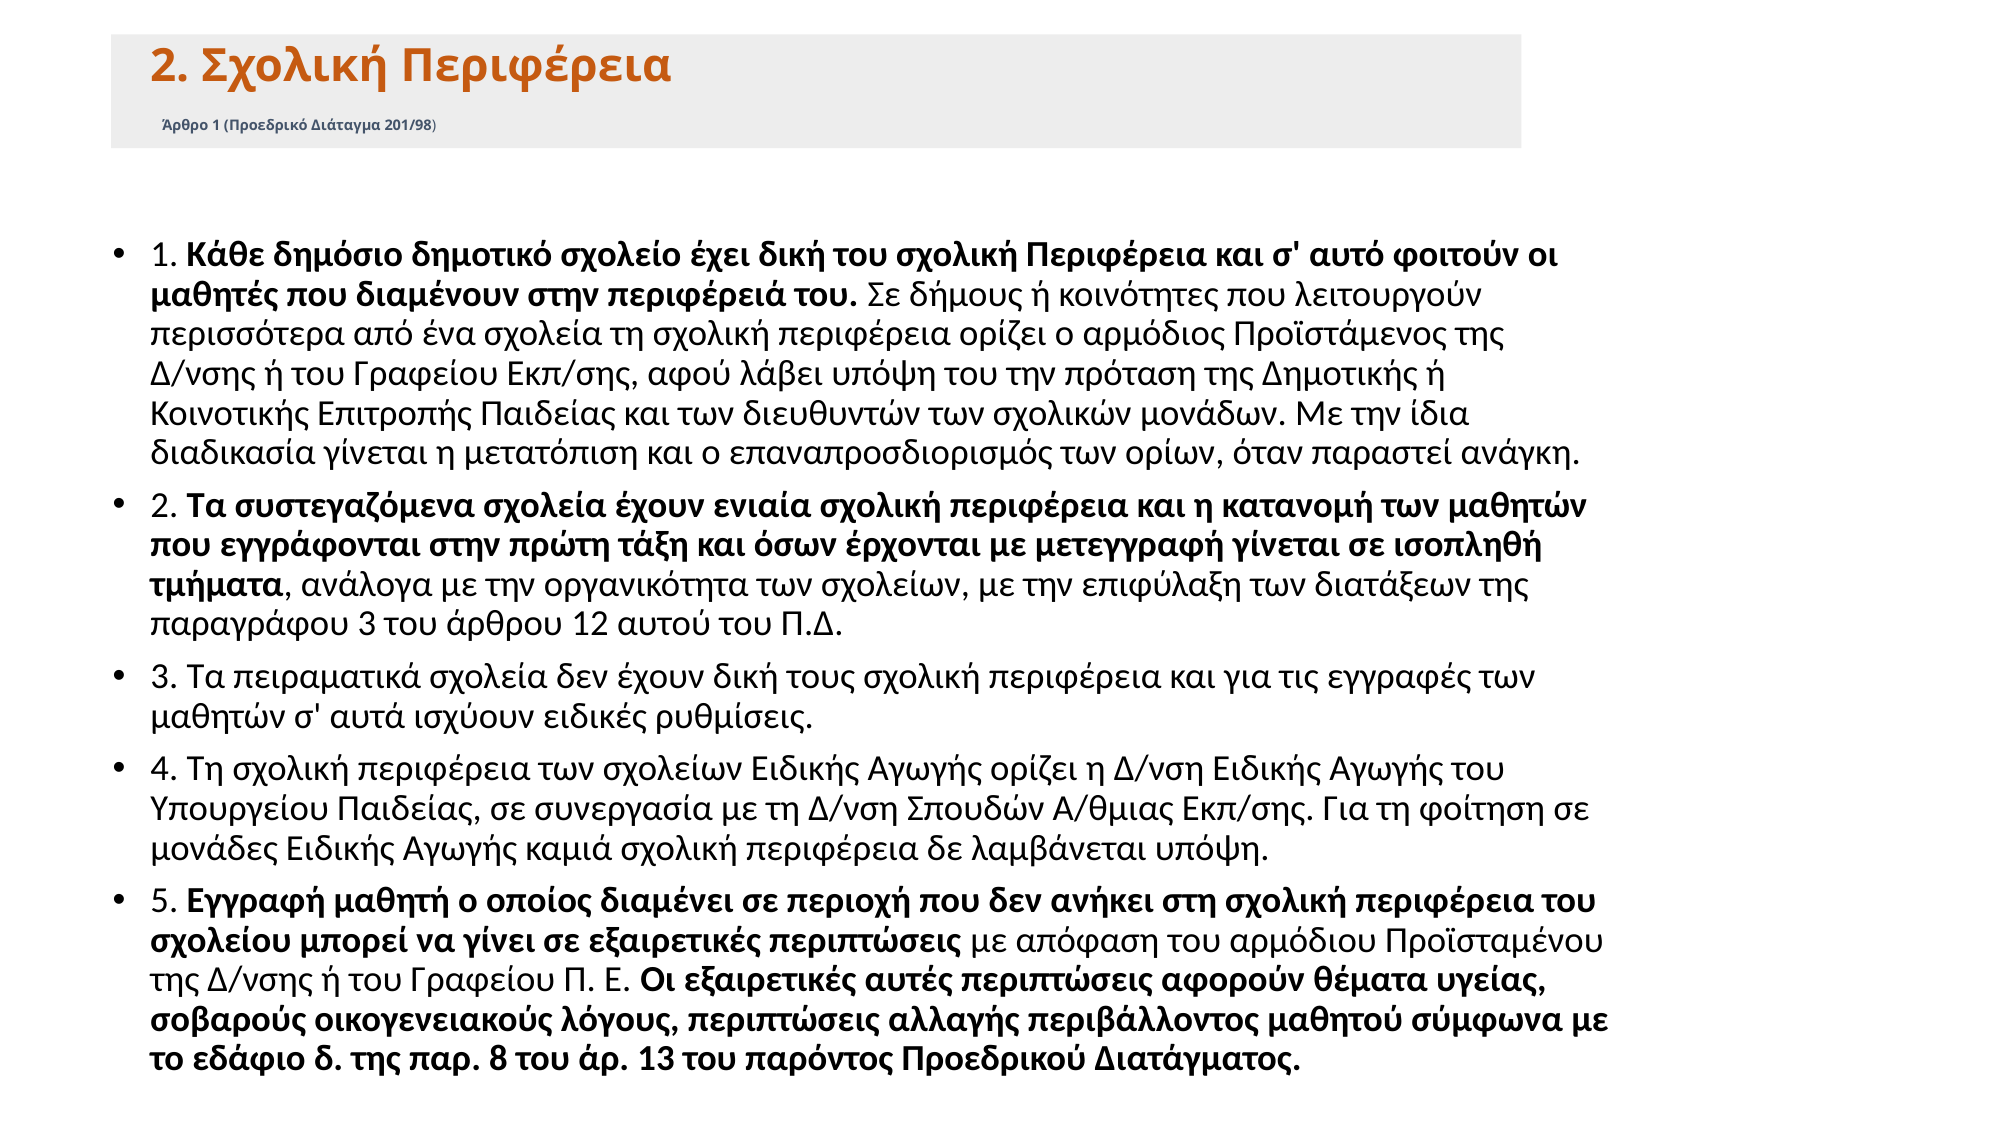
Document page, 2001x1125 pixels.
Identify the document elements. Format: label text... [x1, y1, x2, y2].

list 1. Κάθε δημόσιο δημοτικό σχολείο έχει δική του σχολική Περιφέρεια και σ' αυτό φοιτούν οι μαθητές που διαμένουν στην περιφέρειά του. Σε δήμους ή κοινότητες που λειτουργούν περισσότερα από ένα σχολεία τη σχολική περιφέρεια ορίζει ο αρμόδιος Προϊστάμενος της Δ/νσης ή του Γραφείου Εκπ/σης, αφού λάβει υπόψη του την πρόταση της Δημοτικής ή Κοινοτικής Επιτροπής Παιδείας και των διευθυντών των σχολικών μονάδων. Με την ίδια διαδικασία γίνεται η μετατόπιση και ο επαναπροσδιορισμός των ορίων, όταν παραστεί ανάγκη. 2. Τα συστεγαζόμενα σχολεία έχουν ενιαία σχολική περιφέρεια και η κατανομή των μαθητών που εγγράφονται στην πρώτη τάξη και όσων έρχονται με μετεγγραφή γίνεται σε ισοπληθή τμήματα, ανάλογα με την οργανικότητα των σχολείων, με την επιφύλαξη των διατάξεων της παραγράφου 3 του άρθρου 12 αυτού του Π.Δ. 3. Τα πειραματικά σχολεία δεν έχουν δική τους σχολική περιφέρεια και για τις εγγραφές των μαθητών σ' αυτά ισχύουν ειδικές ρυθμίσεις. 4. Τη σχολική περιφέρεια των σχολείων Ειδικής Αγωγής ορίζει η Δ/νση Ειδικής Αγωγής του Υπουργείου Παιδείας, σε συνεργασία με τη Δ/νση Σπουδών Α/θμιας Εκπ/σης. Για τη φοίτηση σε μονάδες Ειδικής Αγωγής καμιά σχολική περιφέρεια δε λαμβάνεται υπόψη. 5. Εγγραφή μαθητή ο οποίος διαμένει σε περιοχή που δεν ανήκει στη σχολική περιφέρεια του σχολείου μπορεί να γίνει σε εξαιρετικές περιπτώσεις με απόφαση του αρμόδιου Προϊσταμένου της Δ/νσης ή του Γραφείου Π. Ε. Οι εξαιρετικές αυτές περιπτώσεις αφορούν θέματα υγείας, σοβαρούς οικογενειακούς λόγους, περιπτώσεις αλλαγής περιβάλλοντος μαθητού σύμφωνα με το εδάφιο δ. της παρ. 8 του άρ. 13 του παρόντος Προεδρικού Διατάγματος. [97, 227, 1628, 1125]
title 2. Σχολική Περιφέρεια Άρθρο 1 (Προεδρικό Διάταγμα 201/98) [111, 34, 1522, 149]
